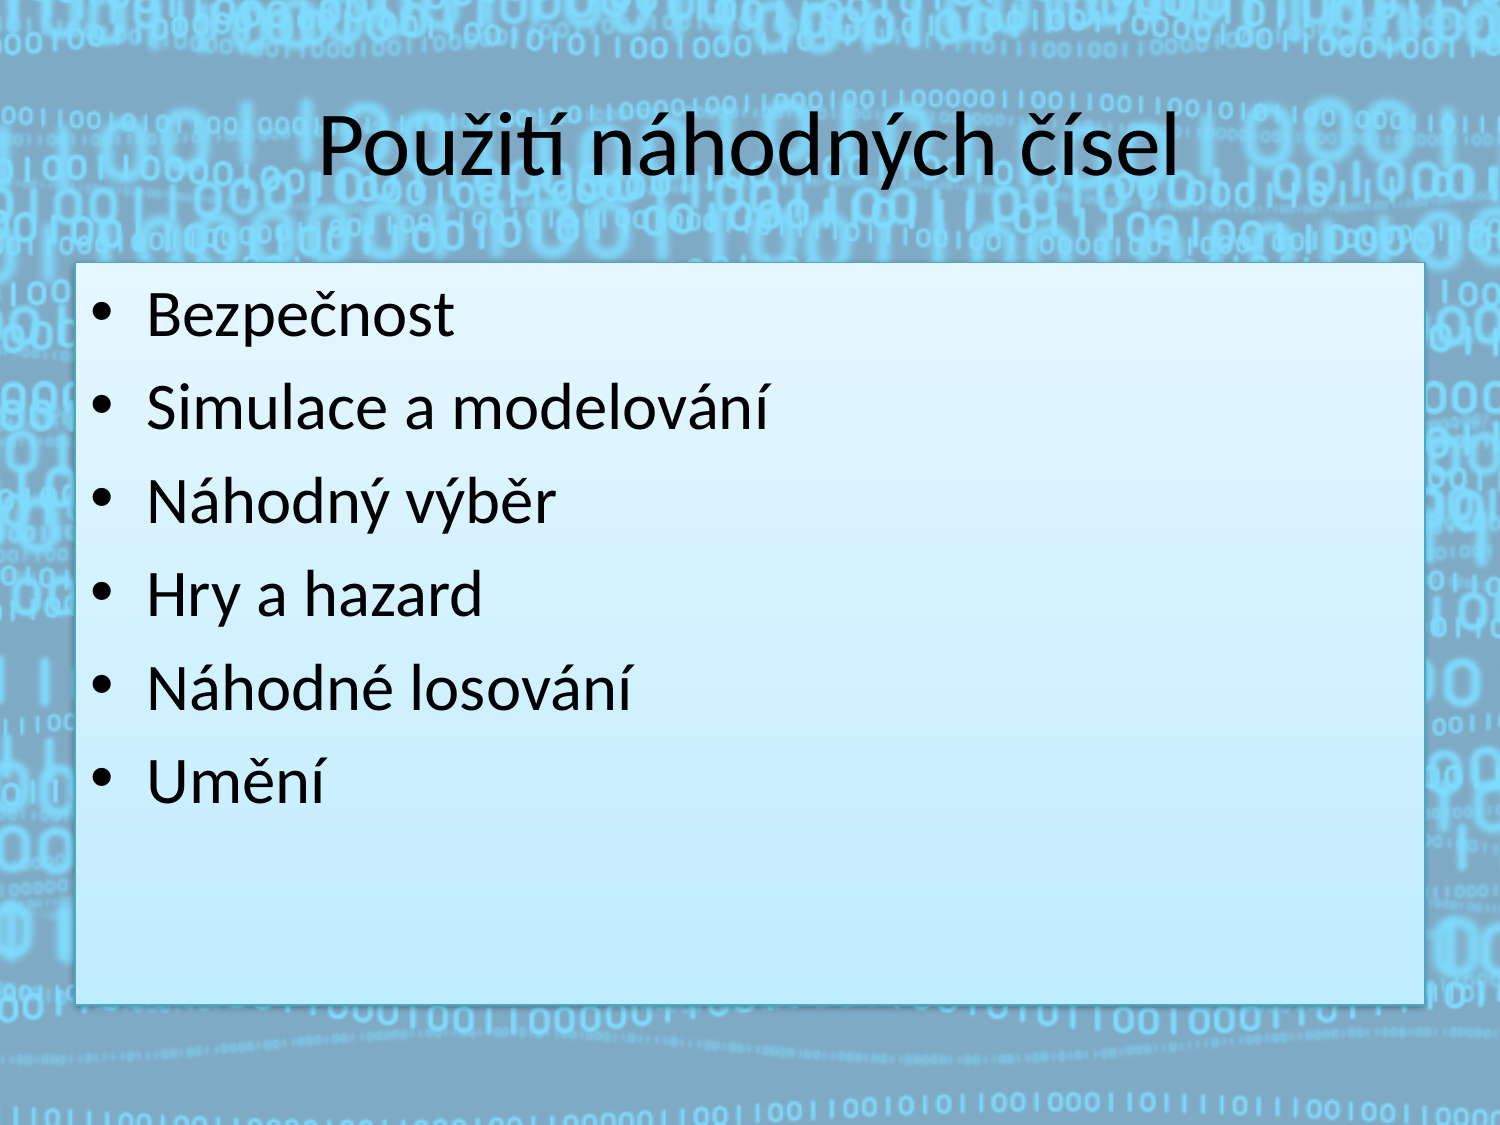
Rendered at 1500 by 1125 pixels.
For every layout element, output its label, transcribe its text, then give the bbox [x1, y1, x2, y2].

list Bezpečnost Simulace a modelování Náhodný výběr Hry a hazard Náhodné losování Umění [74, 262, 1426, 1006]
title Použití náhodných čísel [75, 45, 1425, 233]
